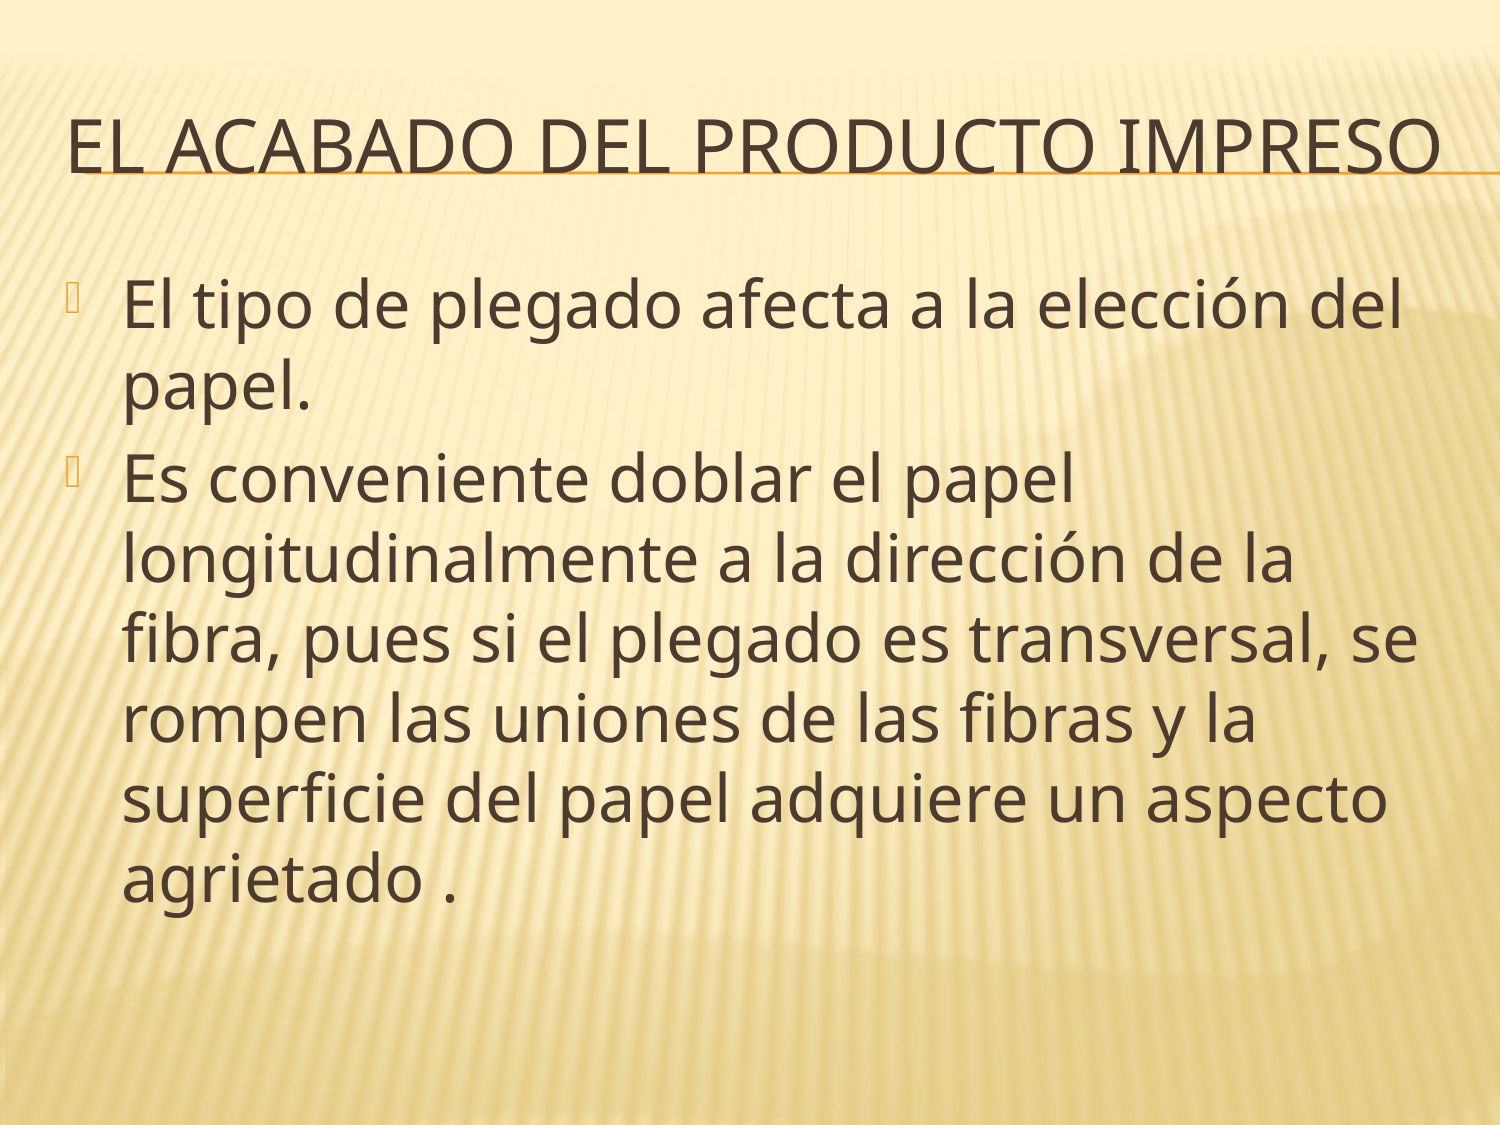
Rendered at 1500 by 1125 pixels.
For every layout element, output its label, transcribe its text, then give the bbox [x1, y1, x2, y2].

list El tipo de plegado afecta a la elección del papel. Es conveniente doblar el papel longitudinalmente a la dirección de la fibra, pues si el plegado es transversal, se rompen las uniones de las fibras y la superficie del papel adquiere un aspecto agrietado . [50, 254, 1475, 998]
title EL ACABADO DEL PRODUCTO IMPRESO [50, 75, 1475, 213]
